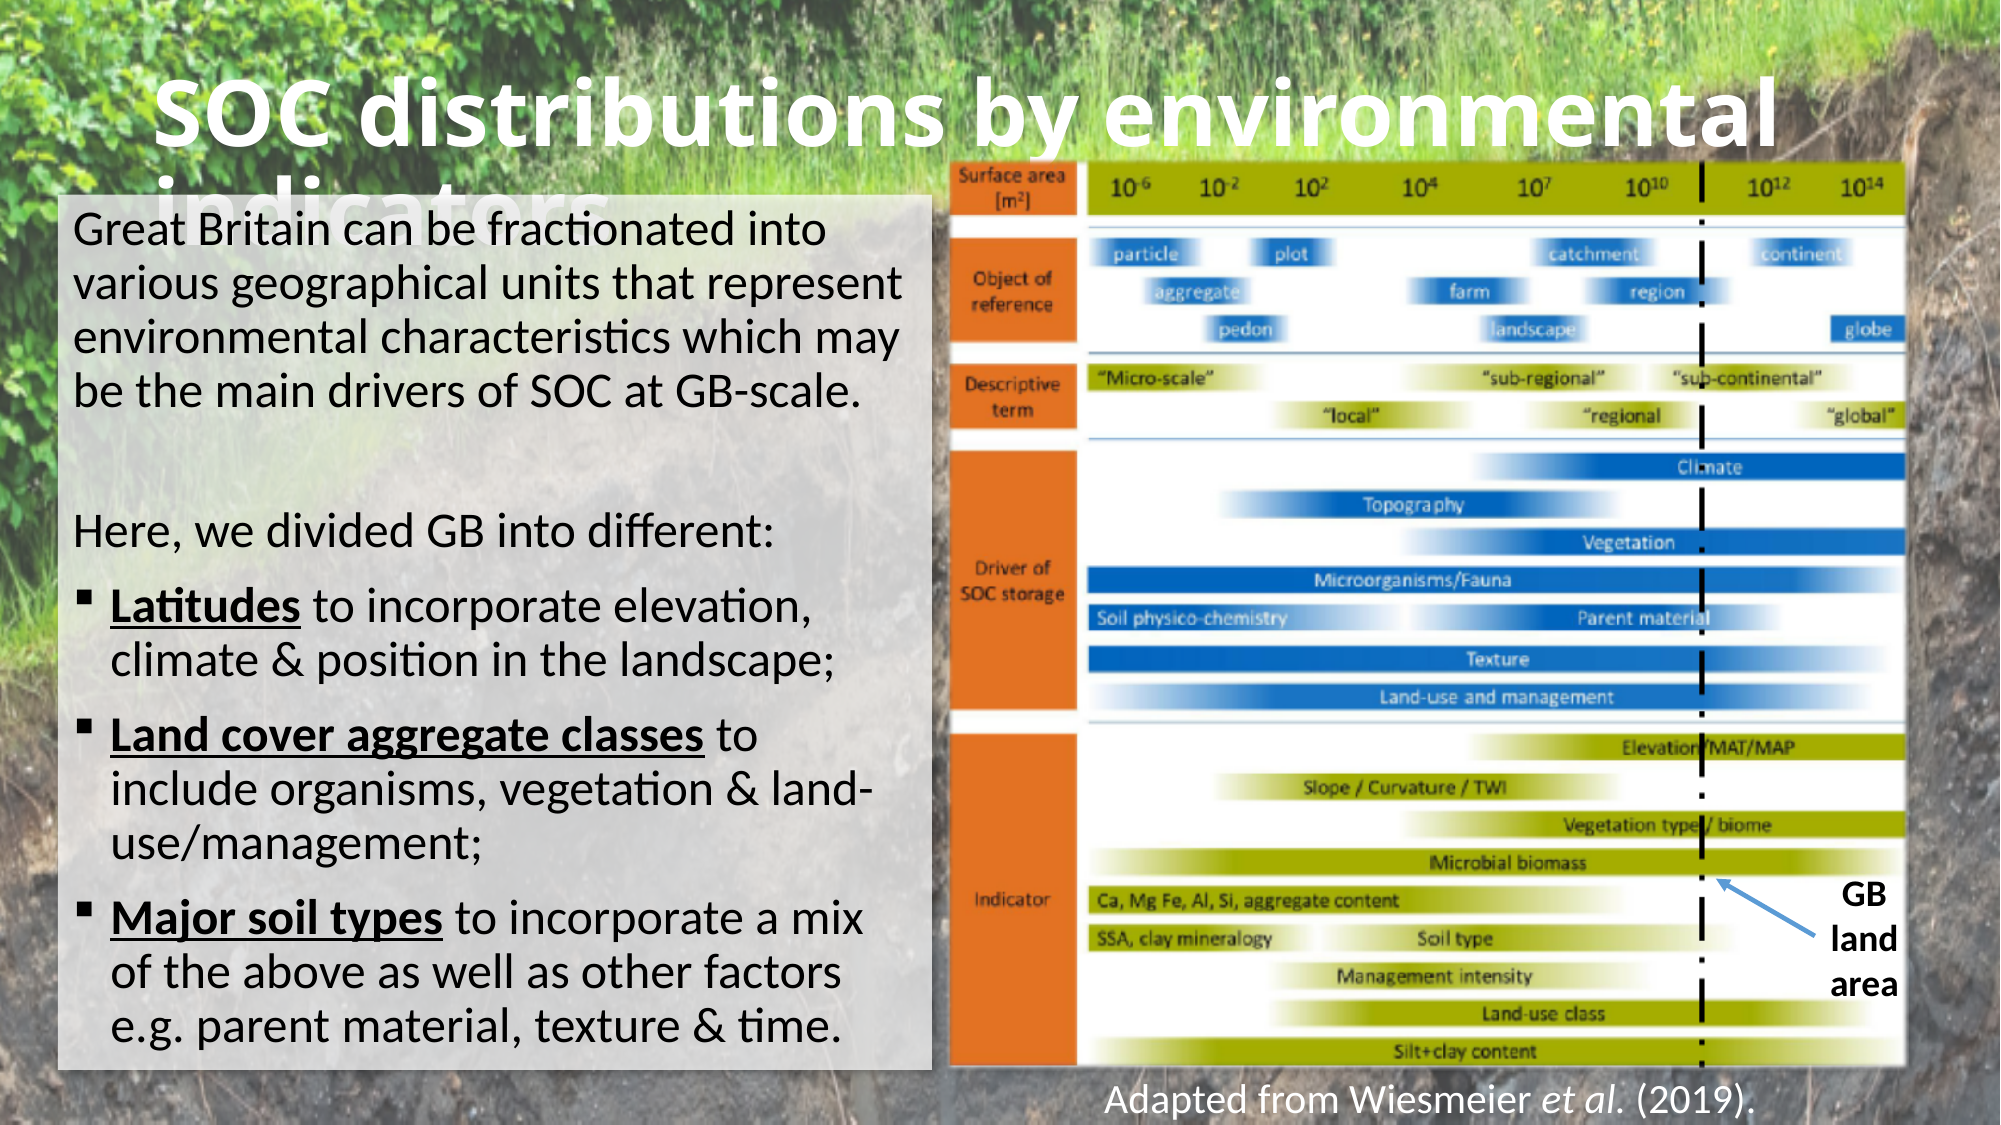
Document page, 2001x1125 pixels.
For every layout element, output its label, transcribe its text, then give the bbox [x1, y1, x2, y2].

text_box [1715, 878, 1815, 937]
list Great Britain can be fractionated into various geographical units that represent environmental characteristics which may be the main drivers of SOC at GB-scale. Here, we divided GB into different: Latitudes to incorporate elevation, climate & position in the landscape; Land cover aggregate classes to include organisms, vegetation & land-use/management; Major soil types to incorporate a mix of the above as well as other factors e.g. parent material, texture & time. [57, 194, 932, 1070]
title SOC distributions by environmental indicators [137, 59, 1863, 278]
table_cell 17.89 [0, 0, 2000, 1125]
text_box Adapted from Wiesmeier et al. (2019). [946, 1070, 1914, 1125]
text_box GB land area [1909, 861, 1914, 1011]
picture [946, 158, 1909, 1071]
